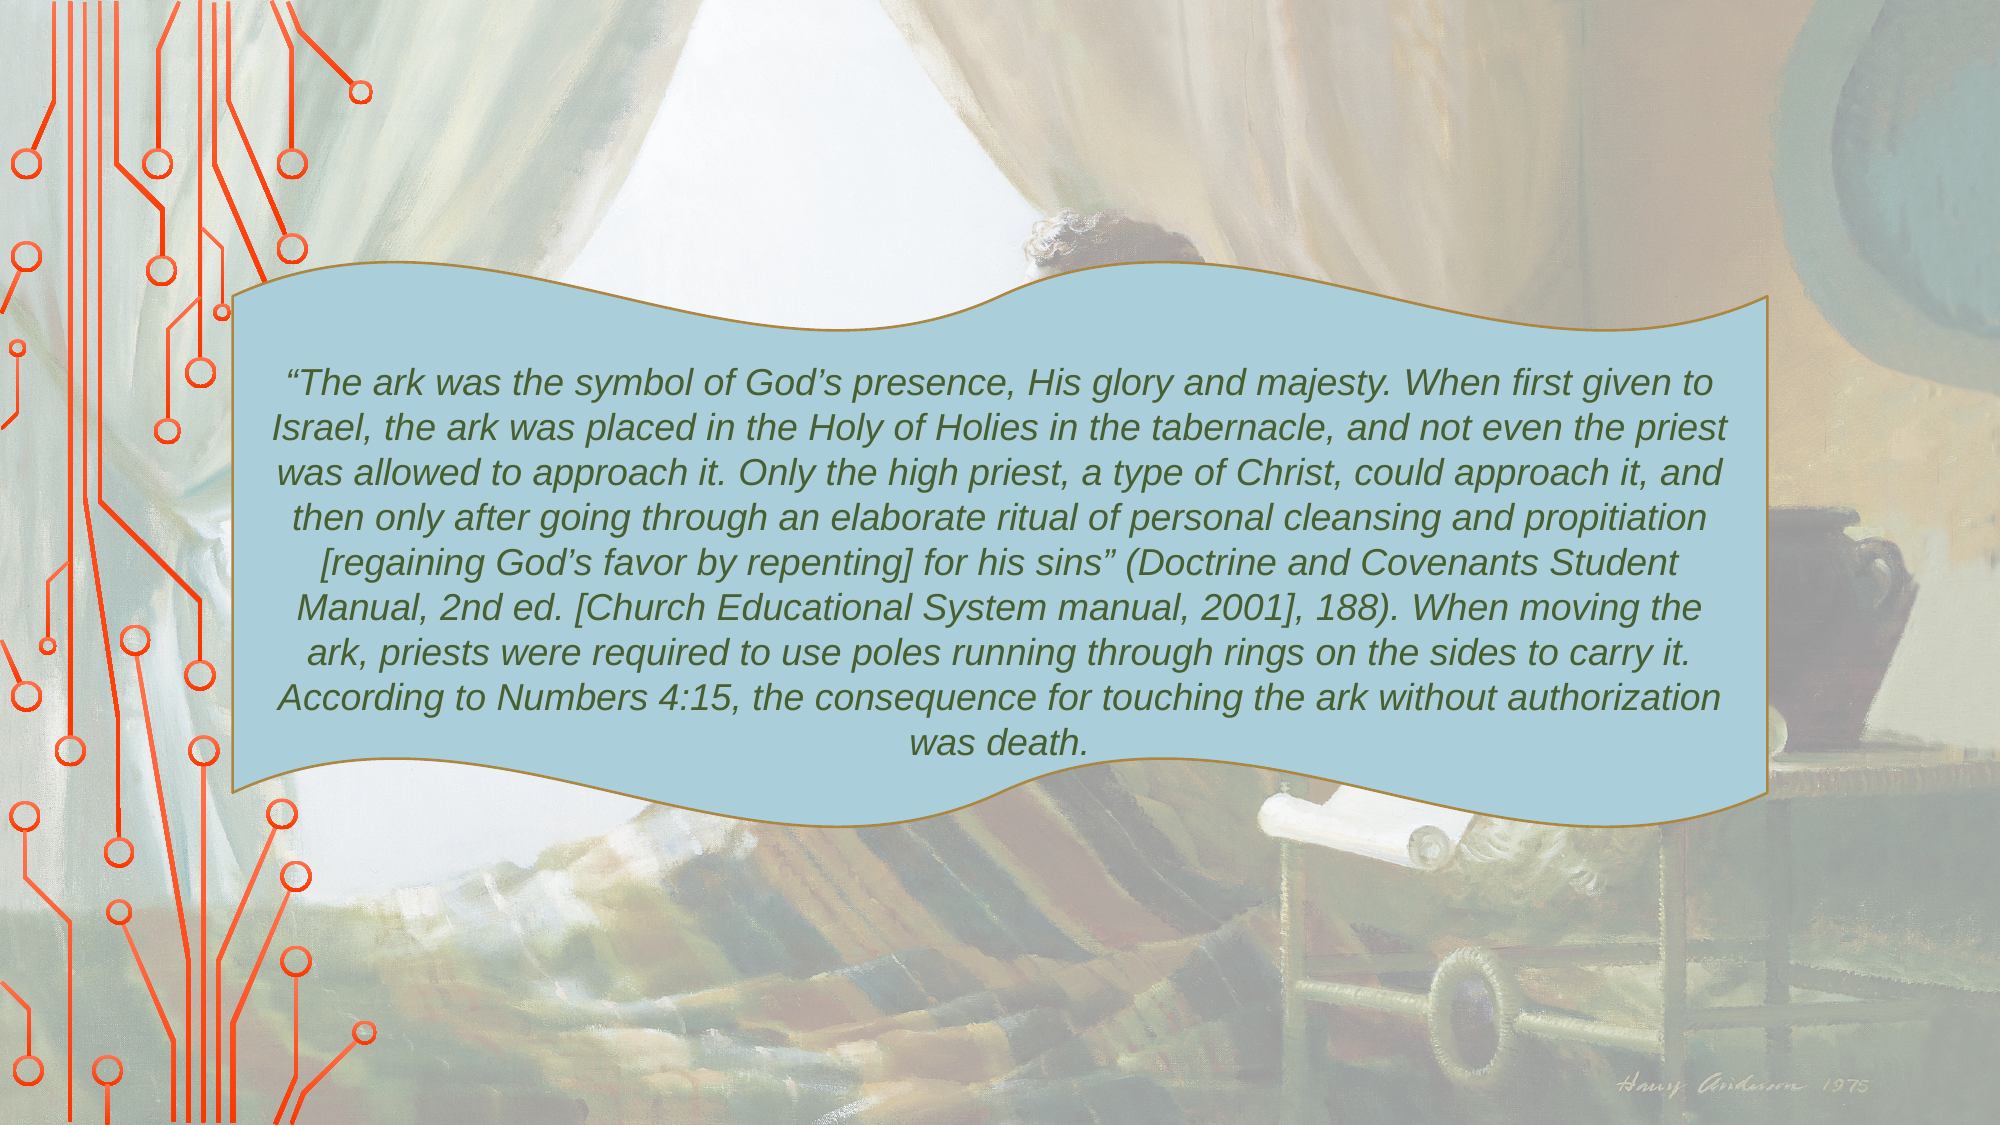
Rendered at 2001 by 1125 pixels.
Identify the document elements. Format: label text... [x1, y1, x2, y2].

text_box “The ark was the symbol of God’s presence, His glory and majesty. When first given to Israel, the ark was placed in the Holy of Holies in the tabernacle, and not even the priest was allowed to approach it. Only the high priest, a type of Christ, could approach it, and then only after going through an elaborate ritual of personal cleansing and propitiation [regaining God’s favor by repenting] for his sins” (Doctrine and Covenants Student Manual, 2nd ed. [Church Educational System manual, 2001], 188). When moving the ark, priests were required to use poles running through rings on the sides to carry it. According to Numbers 4:15, the consequence for touching the ark without authorization was death. [249, 350, 1750, 771]
text_box [231, 260, 1769, 829]
